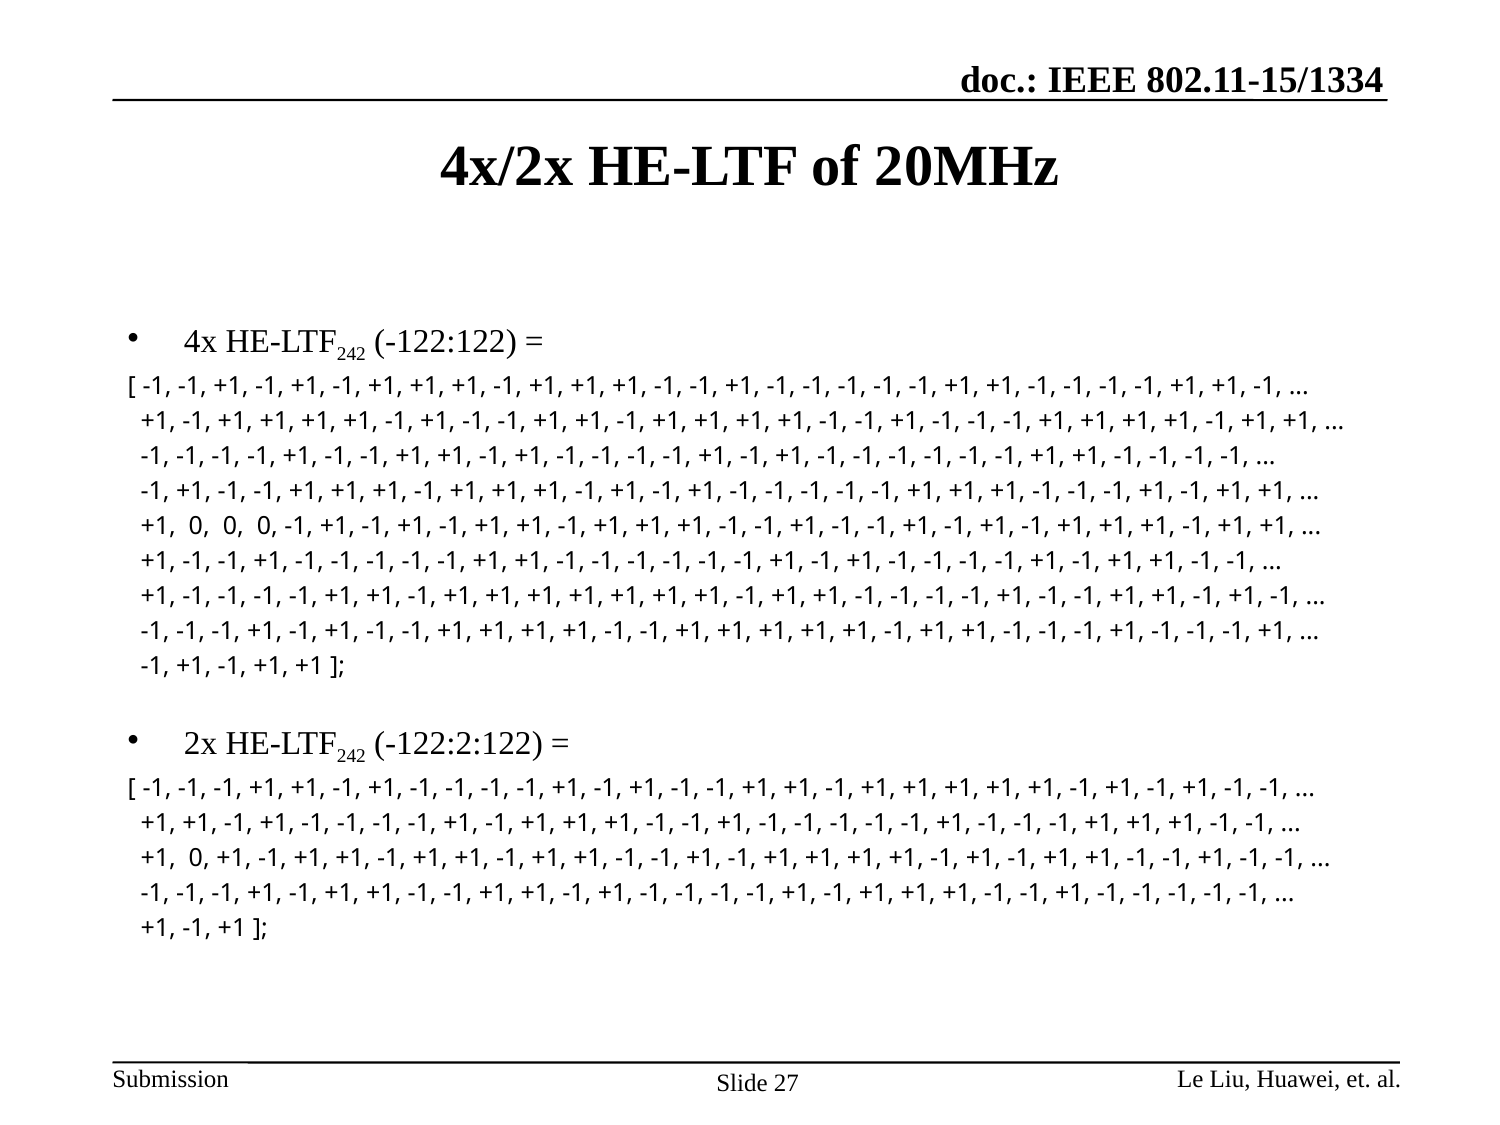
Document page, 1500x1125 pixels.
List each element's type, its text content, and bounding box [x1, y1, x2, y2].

footer Le Liu, Huawei, et. al. [1173, 1061, 1402, 1093]
slide_number Slide 27 [713, 1066, 802, 1097]
title 4x/2x HE-LTF of 20MHz [112, 112, 1388, 213]
list 4x HE-LTF242 (-122:122) = [ -1, -1, +1, -1, +1, -1, +1, +1, +1, -1, +1, +1, +1, -1, -1, +1, -1, -1, -1, -1, -1, +1, +1, -1, -1, -1, -1, +1, +1, -1, ... +1, -1, +1, +1, +1, +1, -1, +1, -1, -1, +1, +1, -1, +1, +1, +1, +1, -1, -1, +1, -1, -1, -1, +1, +1, +1, +1, -1, +1, +1, ... -1, -1, -1, -1, +1, -1, -1, +1, +1, -1, +1, -1, -1, -1, -1, +1, -1, +1, -1, -1, -1, -1, -1, -1, +1, +1, -1, -1, -1, -1, ... -1, +1, -1, -1, +1, +1, +1, -1, +1, +1, +1, -1, +1, -1, +1, -1, -1, -1, -1, -1, +1, +1, +1, -1, -1, -1, +1, -1, +1, +1, ... +1, 0, 0, 0, -1, +1, -1, +1, -1, +1, +1, -1, +1, +1, +1, -1, -1, +1, -1, -1, +1, -1, +1, -1, +1, +1, +1, -1, +1, +1, ... +1, -1, -1, +1, -1, -1, -1, -1, -1, +1, +1, -1, -1, -1, -1, -1, -1, +1, -1, +1, -1, -1, -1, -1, +1, -1, +1, +1, -1, -1, ... +1, -1, -1, -1, -1, +1, +1, -1, +1, +1, +1, +1, +1, +1, +1, -1, +1, +1, -1, -1, -1, -1, +1, -1, -1, +1, +1, -1, +1, -1, ... -1, -1, -1, +1, -1, +1, -1, -1, +1, +1, +1, +1, -1, -1, +1, +1, +1, +1, +1, -1, +1, +1, -1, -1, -1, +1, -1, -1, -1, +1, ... -1, +1, -1, +1, +1 ]; 2x HE-LTF242 (-122:2:122) = [ -1, -1, -1, +1, +1, -1, +1, -1, -1, -1, -1, +1, -1, +1, -1, -1, +1, +1, -1, +1, +1, +1, +1, +1, -1, +1, -1, +1, -1, -1, ... +1, +1, -1, +1, -1, -1, -1, -1, +1, -1, +1, +1, +1, -1, -1, +1, -1, -1, -1, -1, -1, +1, -1, -1, -1, +1, +1, +1, -1, -1, ... +1, 0, +1, -1, +1, +1, -1, +1, +1, -1, +1, +1, -1, -1, +1, -1, +1, +1, +1, +1, -1, +1, -1, +1, +1, -1, -1, +1, -1, -1, ... -1, -1, -1, +1, -1, +1, +1, -1, -1, +1, +1, -1, +1, -1, -1, -1, -1, +1, -1, +1, +1, +1, -1, -1, +1, -1, -1, -1, -1, -1, ... +1, -1, +1 ]; [112, 274, 1388, 1001]
